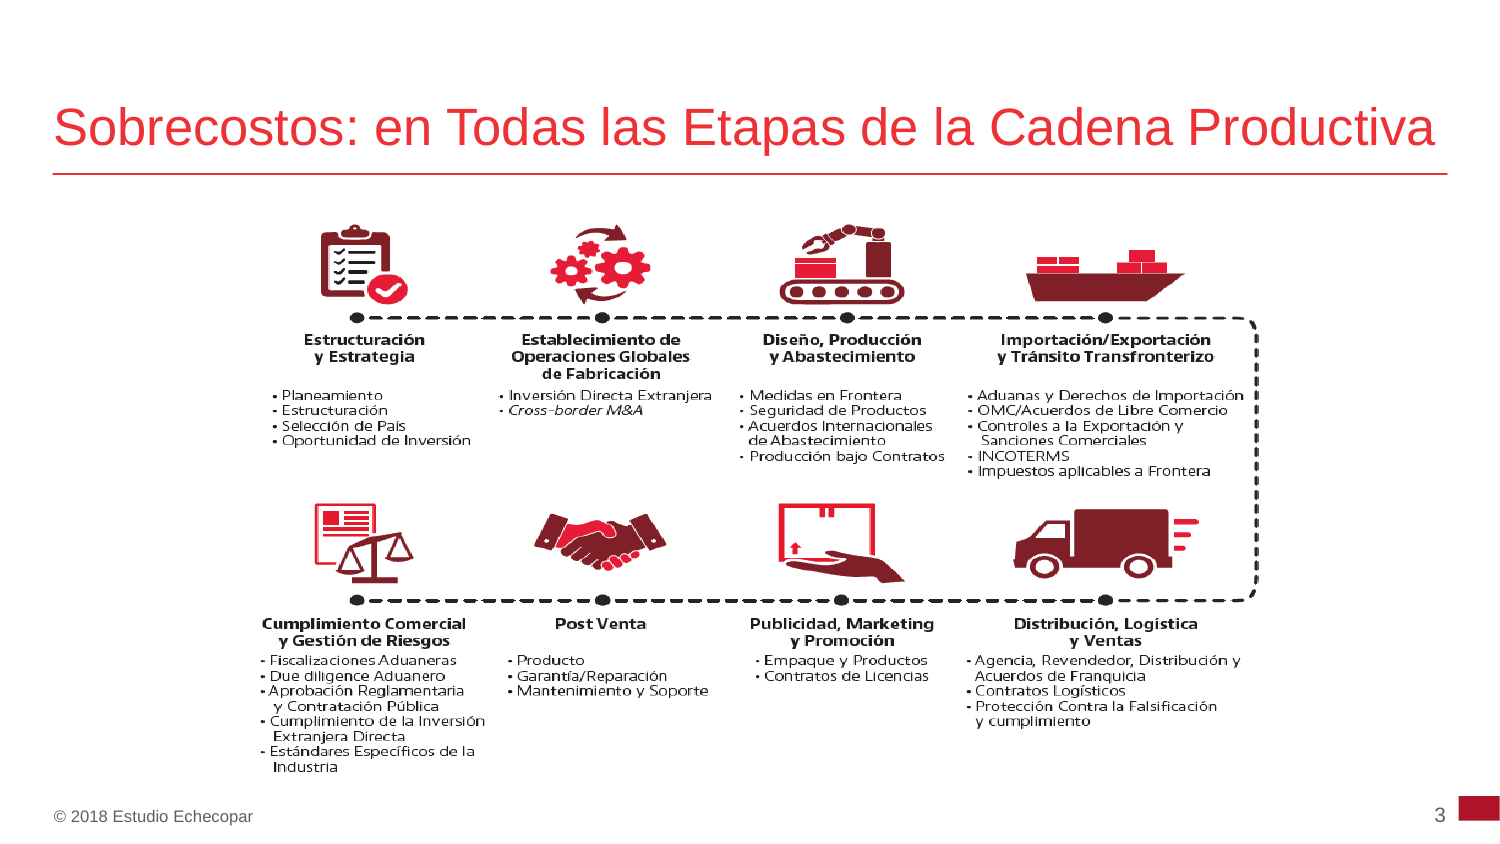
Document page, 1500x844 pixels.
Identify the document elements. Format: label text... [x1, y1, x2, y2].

slide_number 3 [1364, 801, 1446, 826]
picture [237, 205, 1276, 775]
title Sobrecostos: en Todas las Etapas de la Cadena Productiva [53, 64, 1447, 157]
